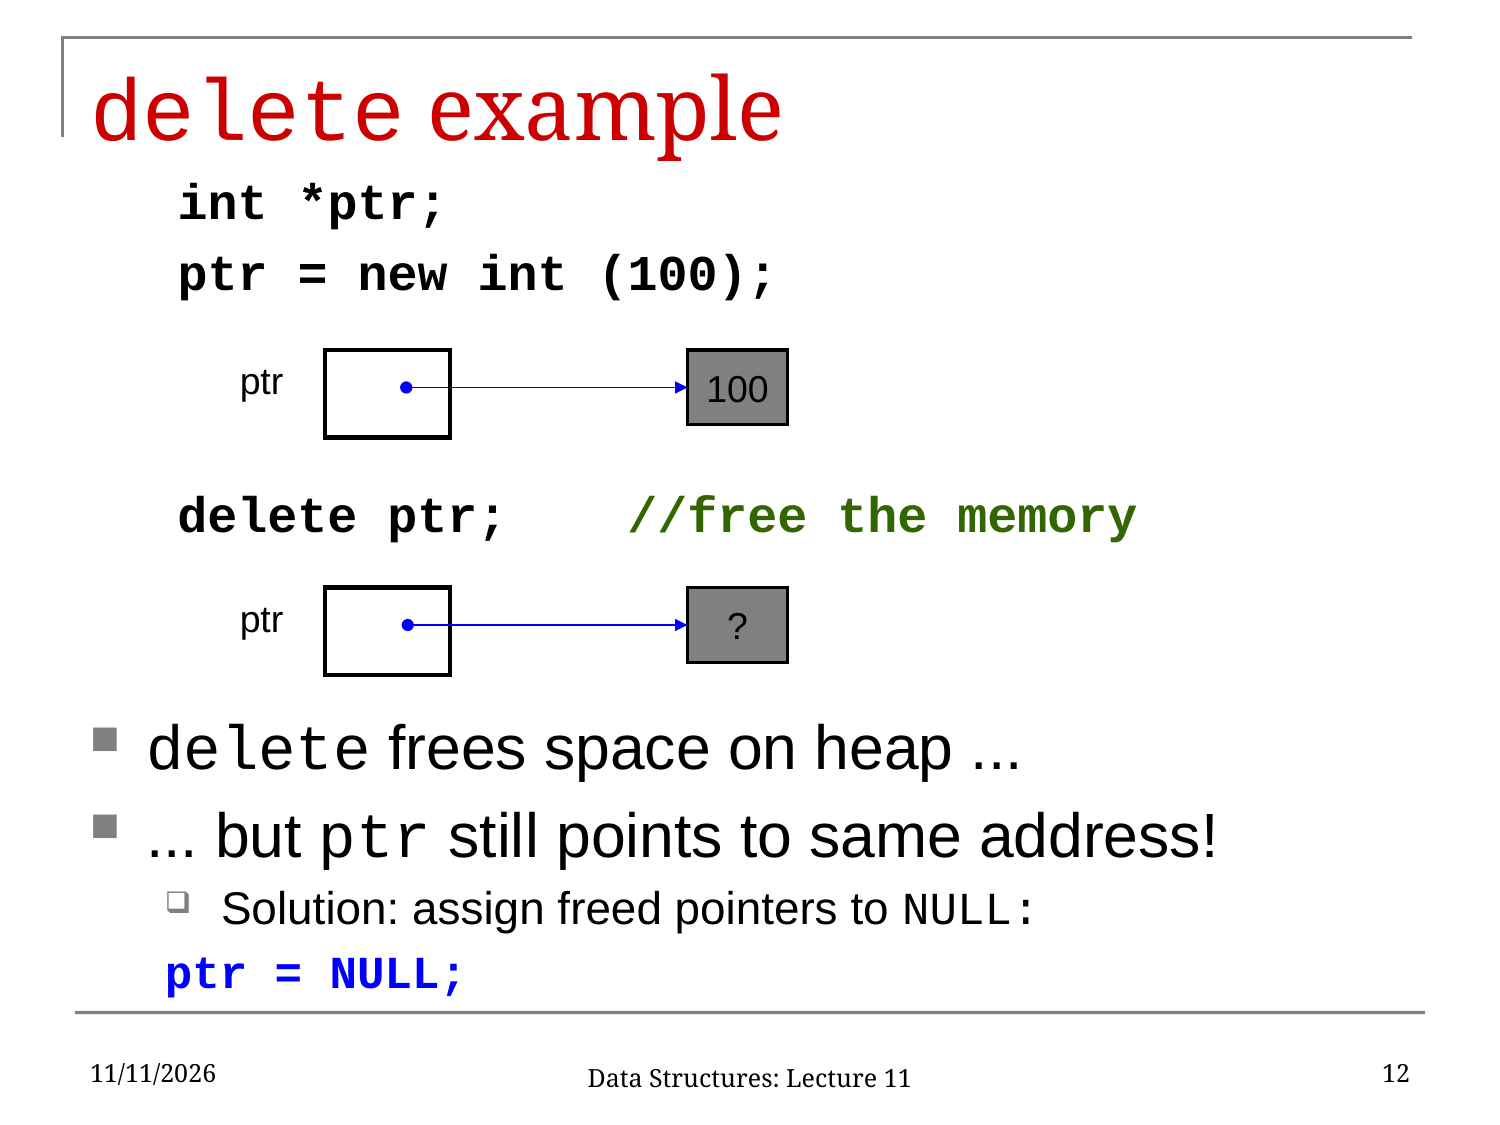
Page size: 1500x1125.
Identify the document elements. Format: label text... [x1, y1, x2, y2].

footer Data Structures: Lecture 11 [512, 1024, 988, 1101]
text_box delete frees space on heap ... ... but ptr still points to same address! Solution: assign freed pointers to NULL: ptr = NULL; [74, 699, 1425, 1006]
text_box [405, 349, 788, 426]
list int *ptr; ptr = new int (100); [162, 162, 1438, 338]
slide_number 12 [1074, 1023, 1426, 1100]
text_box [324, 349, 450, 438]
text_box ptr [225, 349, 325, 410]
title delete example [75, 45, 1425, 163]
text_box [324, 587, 788, 676]
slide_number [74, 1023, 426, 1100]
text_box ptr [225, 587, 322, 648]
text_box delete ptr; //free the memory [162, 474, 1225, 550]
